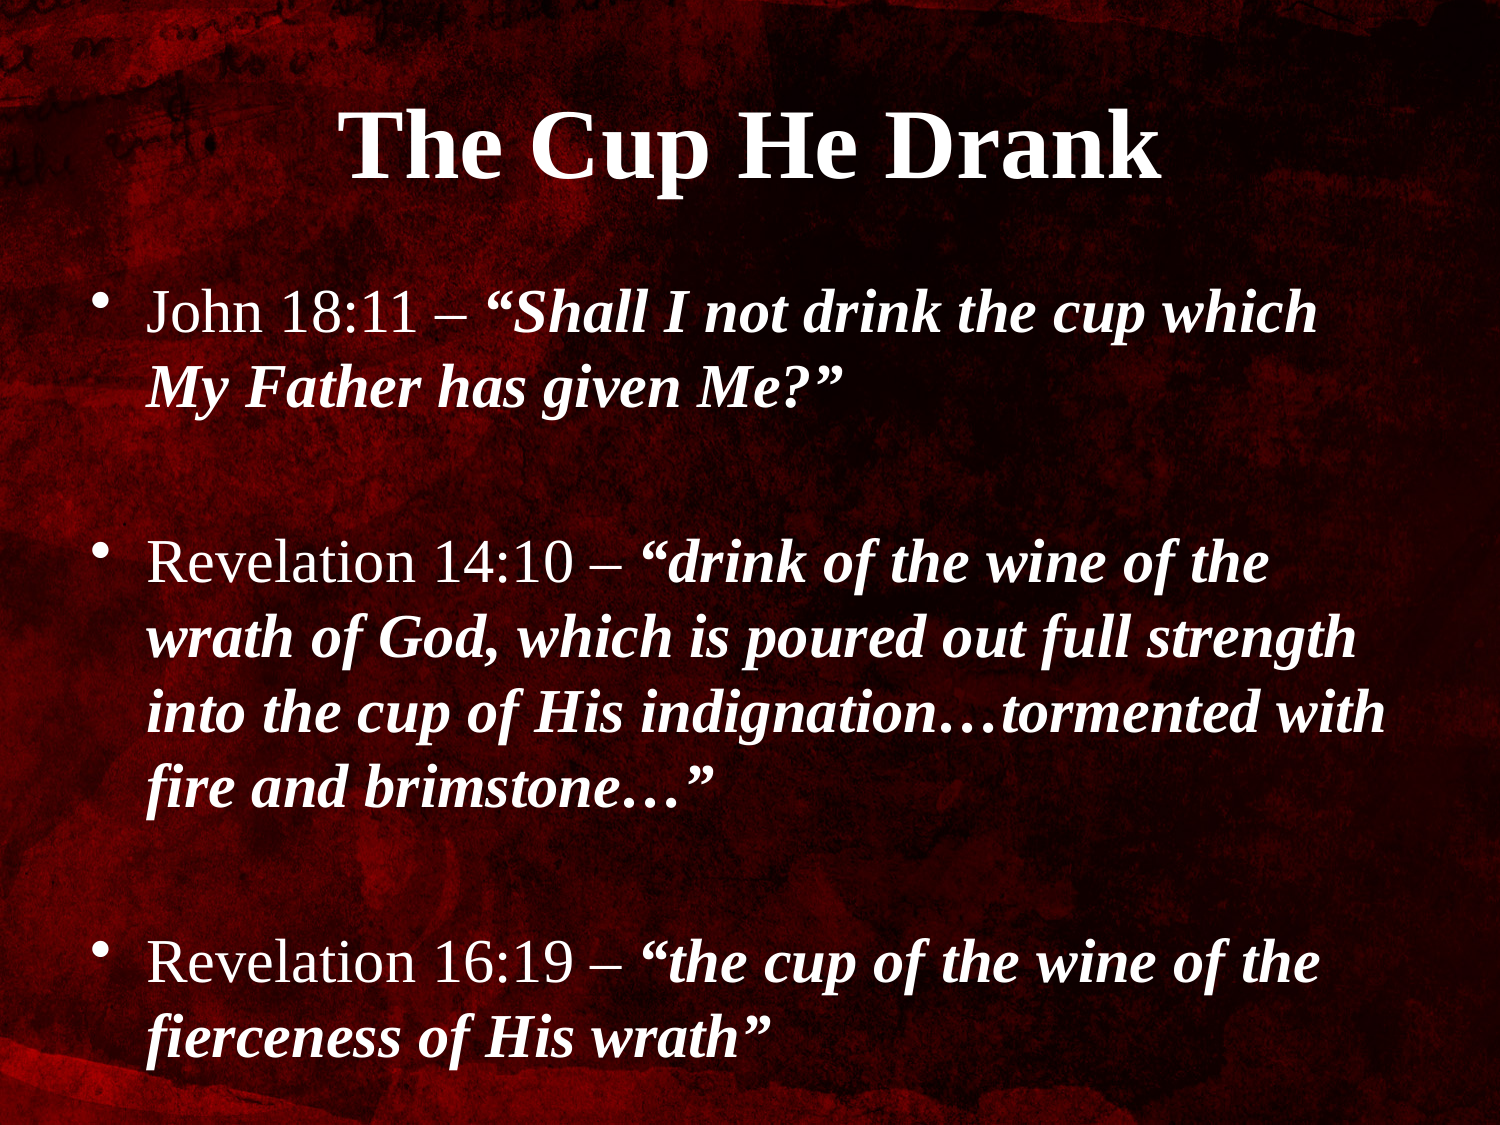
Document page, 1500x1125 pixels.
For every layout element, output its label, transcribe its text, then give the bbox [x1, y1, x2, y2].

picture [0, 0, 1500, 1125]
title The Cup He Drank [75, 45, 1425, 233]
list John 18:11 – “Shall I not drink the cup which My Father has given Me?” Revelation 14:10 – “drink of the wine of the wrath of God, which is poured out full strength into the cup of His indignation…tormented with fire and brimstone…” Revelation 16:19 – “the cup of the wine of the fierceness of His wrath” [75, 262, 1425, 1005]
